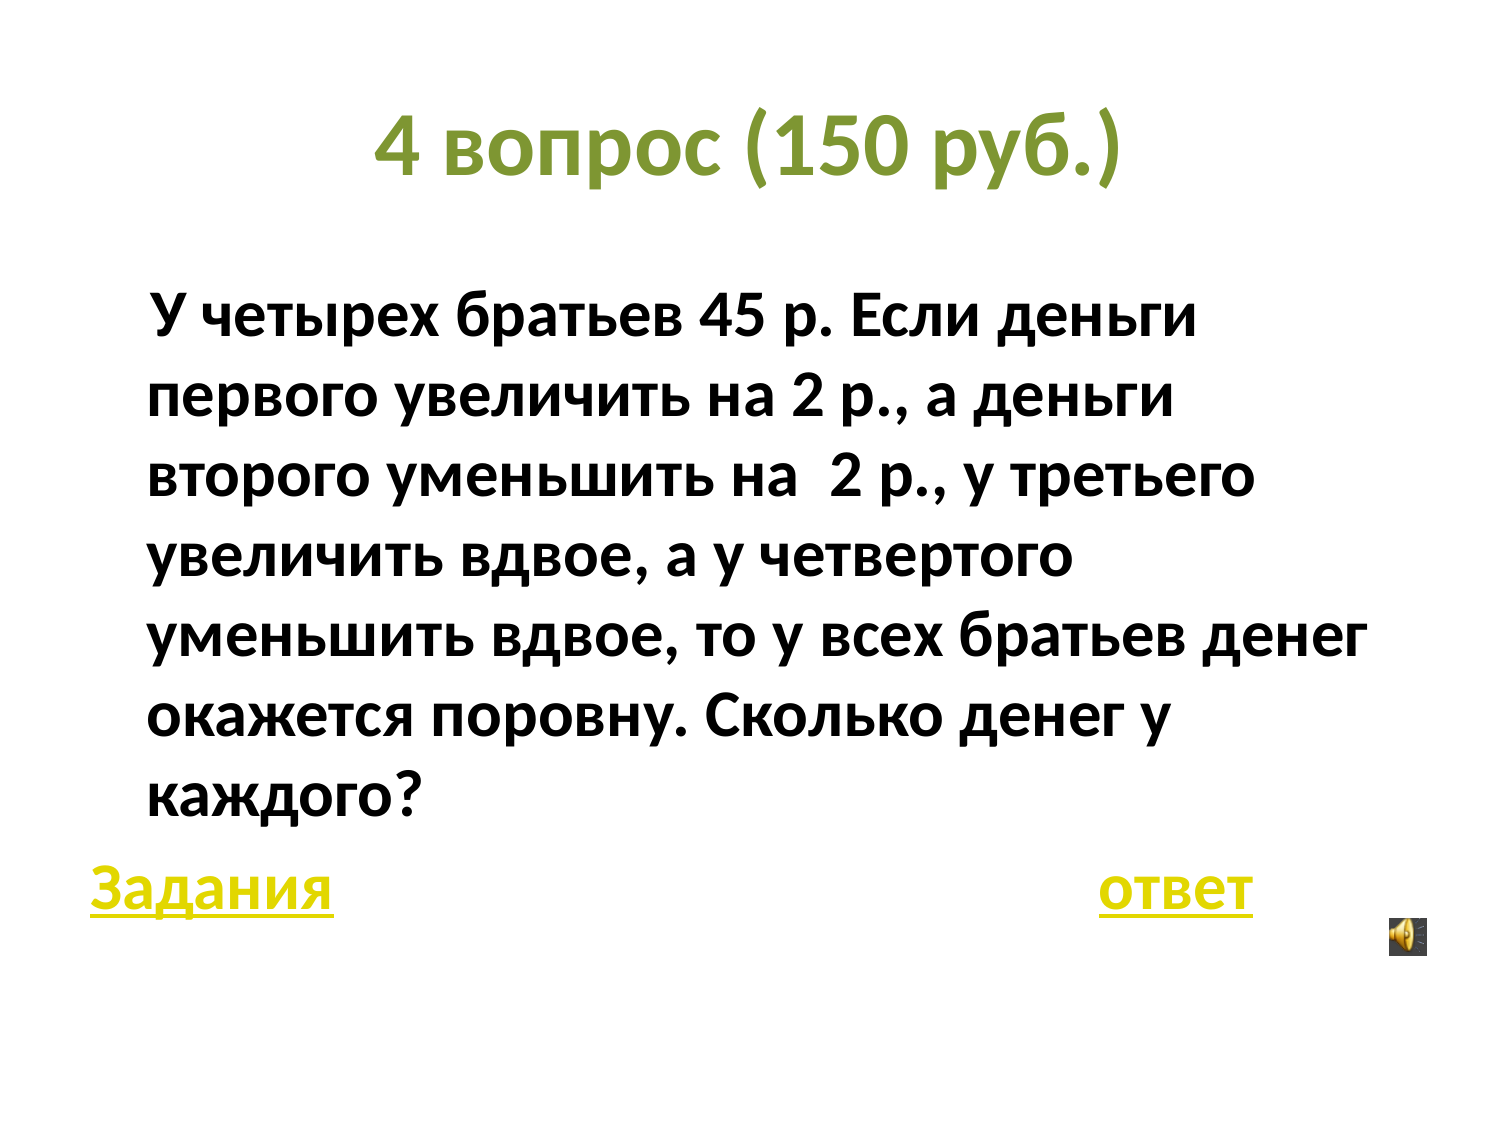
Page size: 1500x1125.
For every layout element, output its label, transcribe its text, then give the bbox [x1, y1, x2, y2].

picture [1387, 916, 1429, 958]
list У четырех братьев 45 р. Если деньги первого увеличить на 2 р., а деньги второго уменьшить на 2 р., у третьего увеличить вдвое, а у четвертого уменьшить вдвое, то у всех братьев денег окажется поровну. Сколько денег у каждого? Задания ответ [75, 262, 1425, 1005]
title 4 вопрос (150 руб.) [75, 45, 1425, 233]
